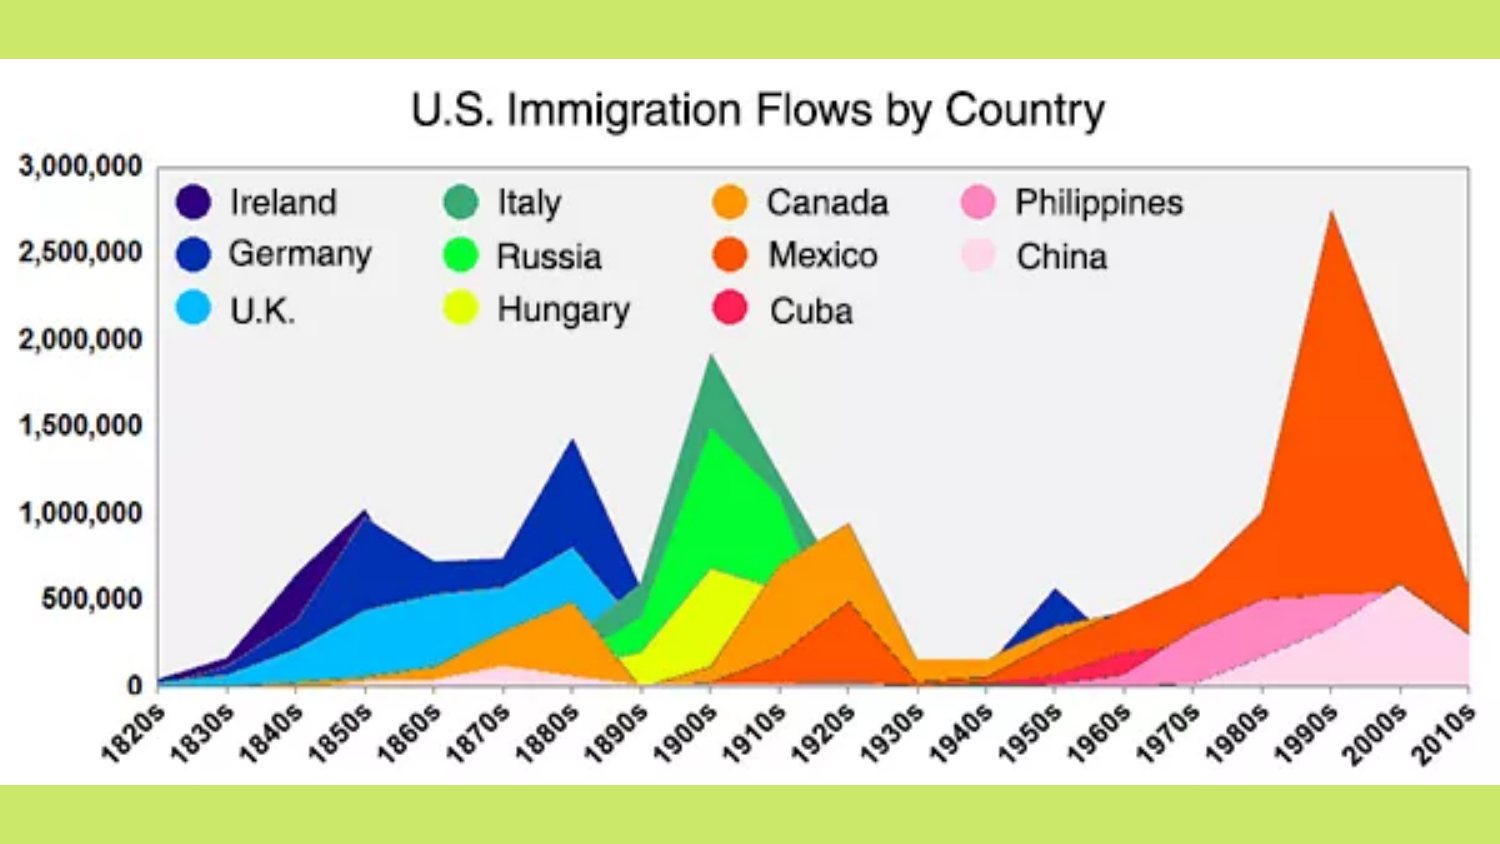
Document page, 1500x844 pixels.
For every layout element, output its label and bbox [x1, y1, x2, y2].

picture [0, 59, 1500, 785]
